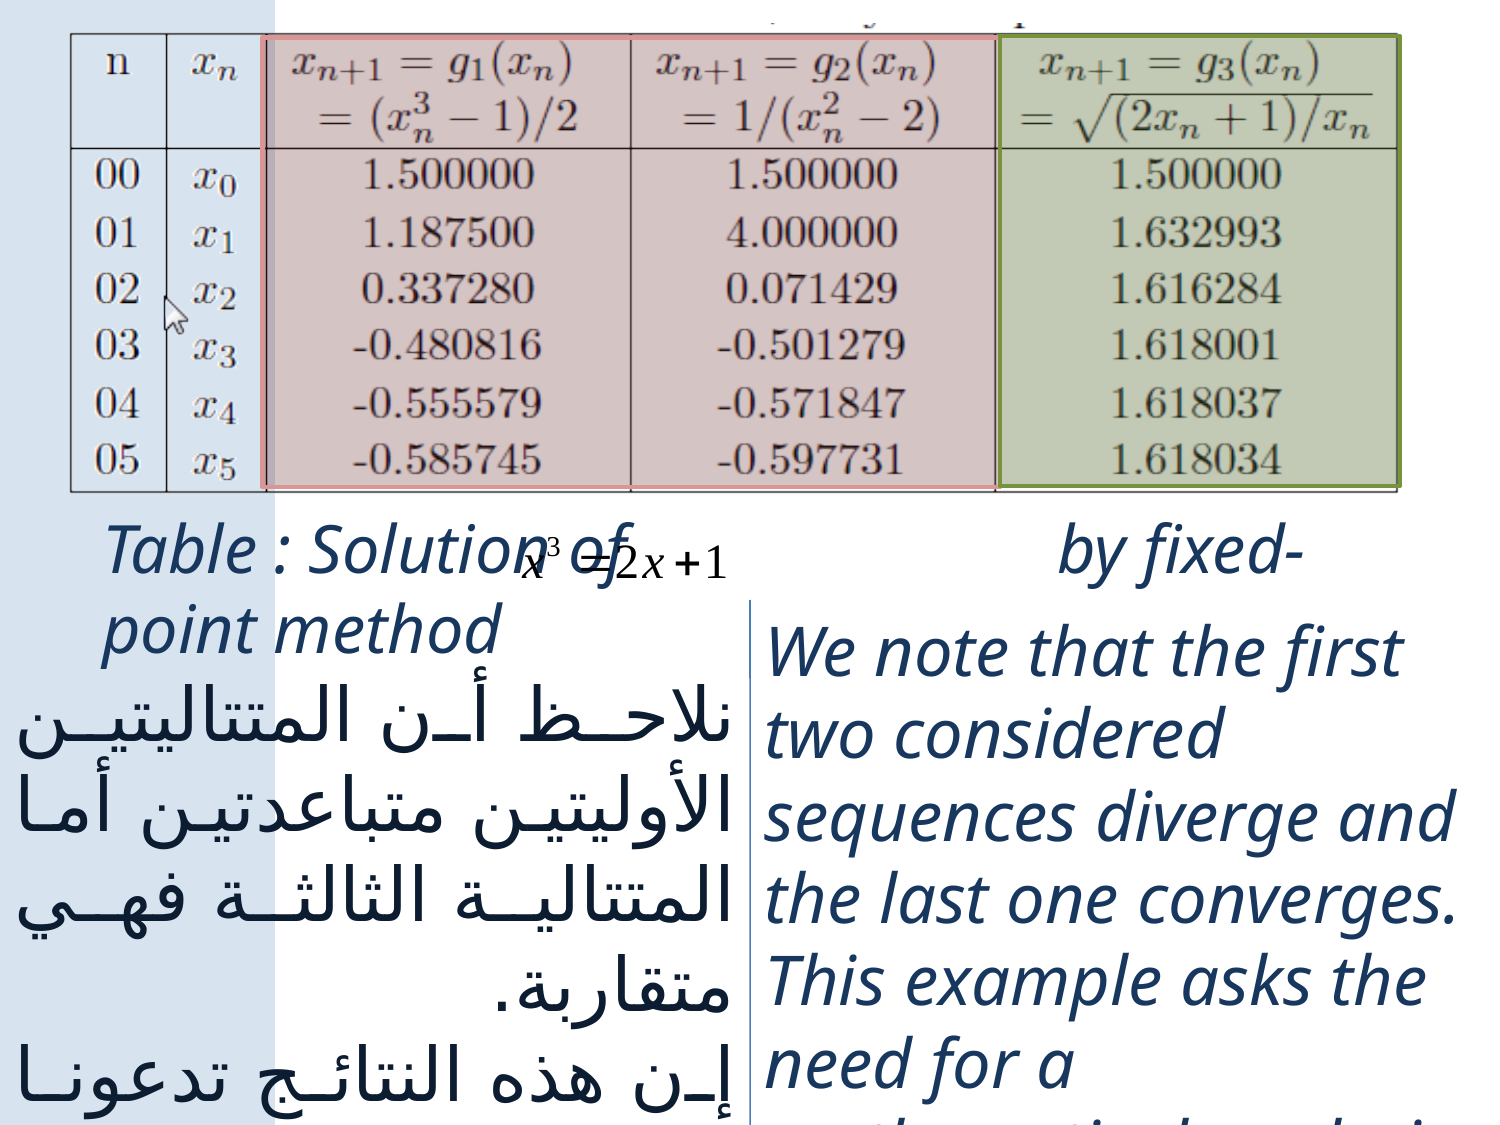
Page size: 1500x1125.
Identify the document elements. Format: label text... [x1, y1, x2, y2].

text_box نلاحظ أن المتتاليتين الأوليتين متباعدتين أما المتتالية الثالثة فهي متقاربة. إن هذه النتائج تدعونا إلى الحاجة إلى التحليل الرياضي لهذه الطريقة. [0, 658, 750, 1125]
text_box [62, 23, 1426, 597]
text_box We note that the first two considered sequences diverge and the last one converges. This example asks the need for a mathematical analysis of the method. [751, 599, 1500, 1125]
text_box [0, 0, 277, 658]
